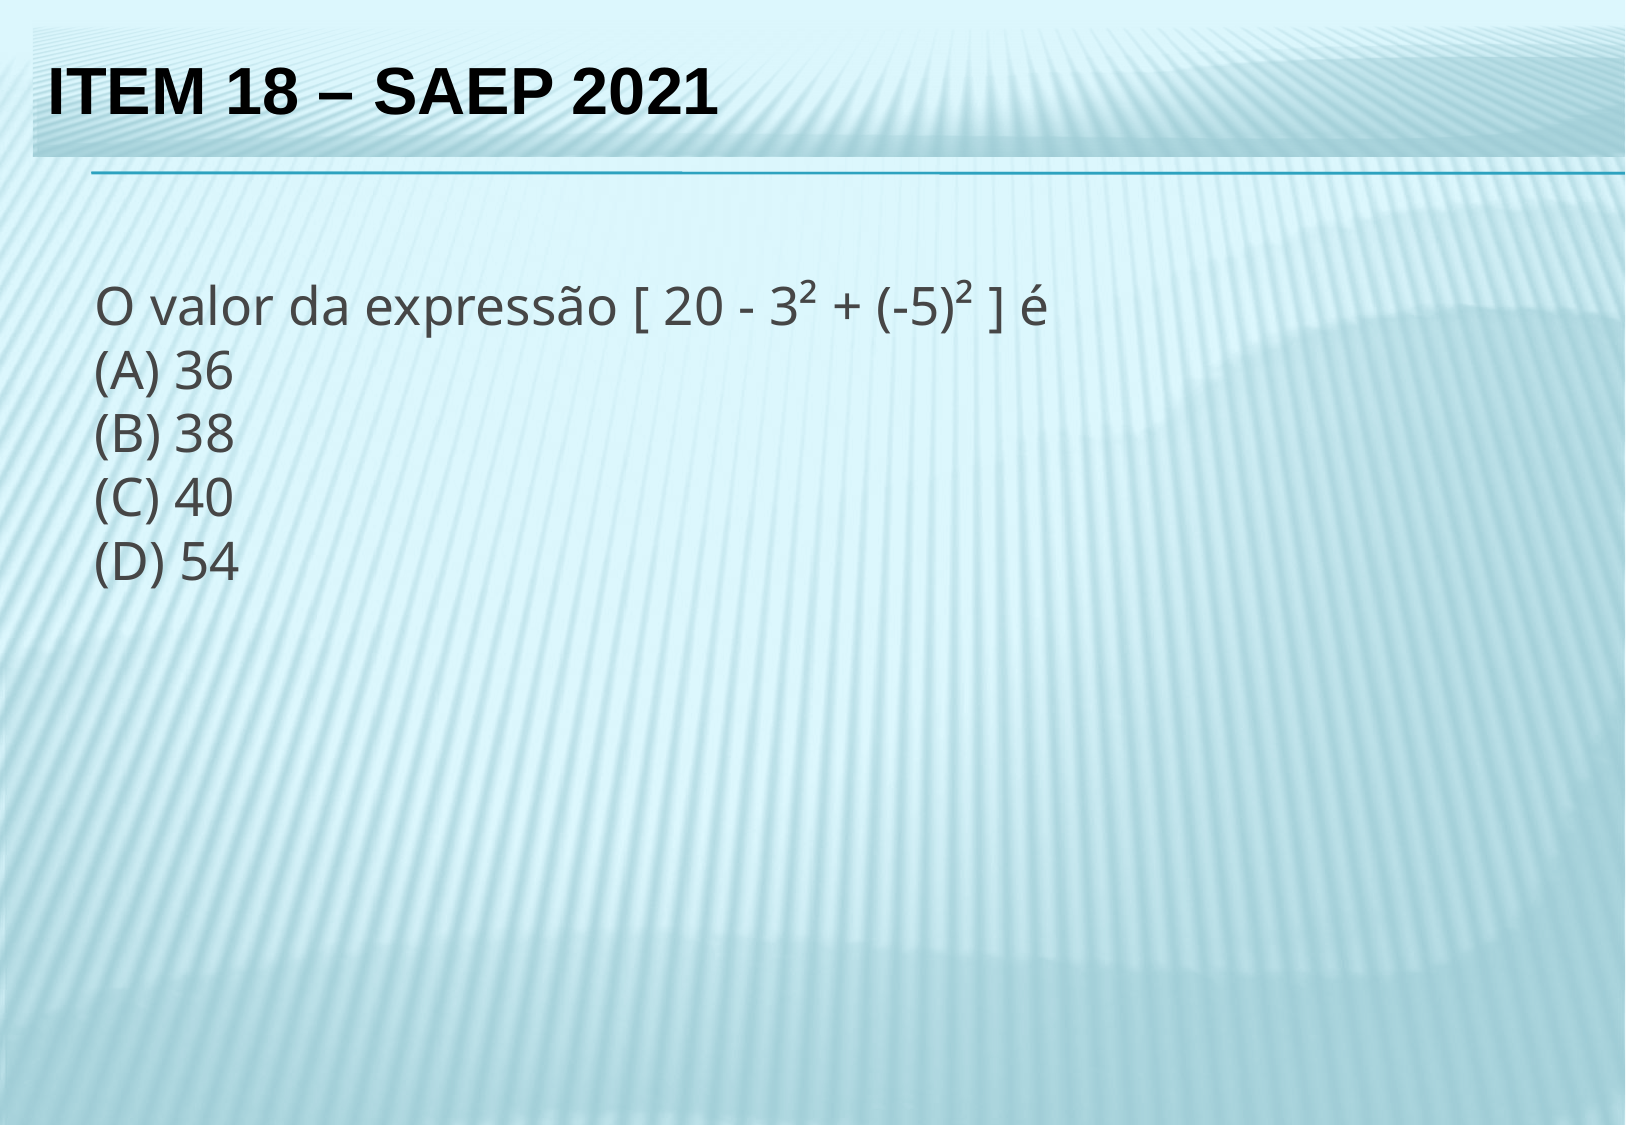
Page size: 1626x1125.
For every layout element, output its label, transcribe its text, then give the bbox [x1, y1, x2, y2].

text_box O valor da expressão [ 20 - 3² + (-5)² ] é (A) 36 (B) 38 (C) 40 (D) 54 [80, 219, 1598, 1071]
text_box ITEM 18 – SAEP 2021 [32, 19, 1625, 157]
picture [0, 0, 1626, 1125]
